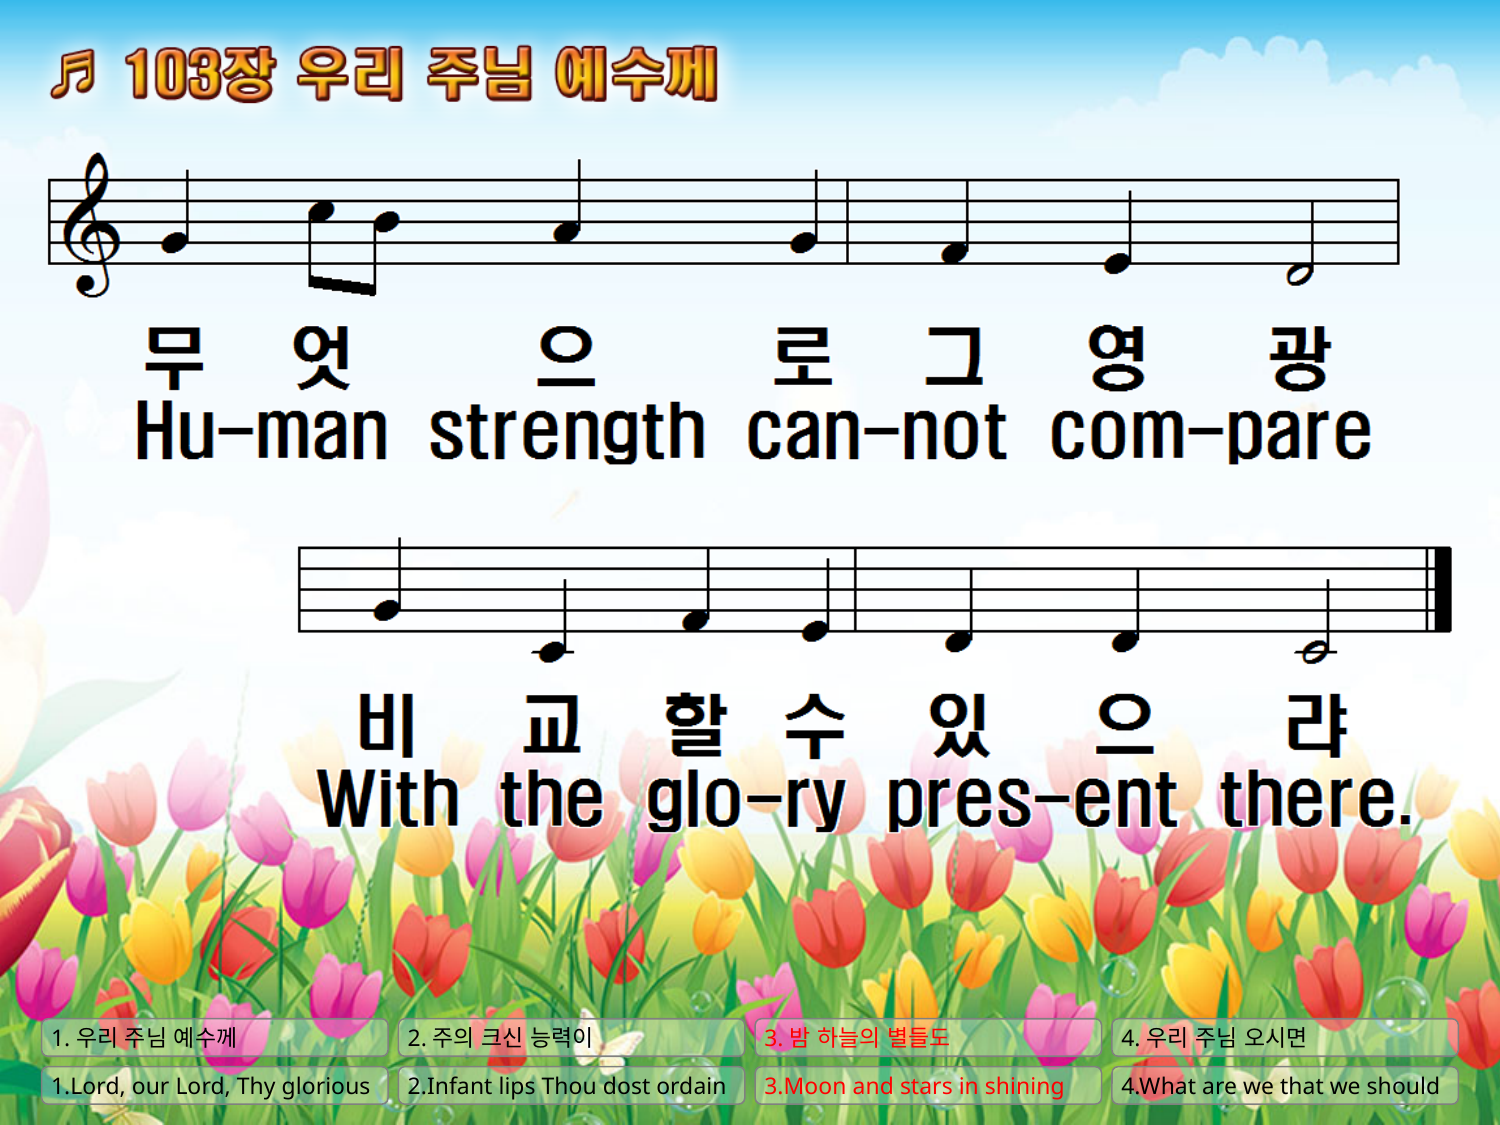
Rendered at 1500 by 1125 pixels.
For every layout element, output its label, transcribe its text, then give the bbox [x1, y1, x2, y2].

text_box 1.Lord, our Lord, Thy glorious [41, 1066, 389, 1105]
text_box 1.우리 주님 예수께 [41, 1018, 389, 1057]
text_box 4.우리 주님 오시면 [1111, 1018, 1459, 1057]
text_box 4.What are we that we should [1111, 1066, 1459, 1105]
text_box 3.Moon and stars in shining [755, 1066, 1102, 1105]
picture [0, 0, 1500, 1125]
text_box 3.밤 하늘의 별들도 [755, 1018, 1102, 1057]
text_box 2.Infant lips Thou dost ordain [398, 1066, 745, 1105]
text_box 2.주의 크신 능력이 [398, 1018, 745, 1057]
